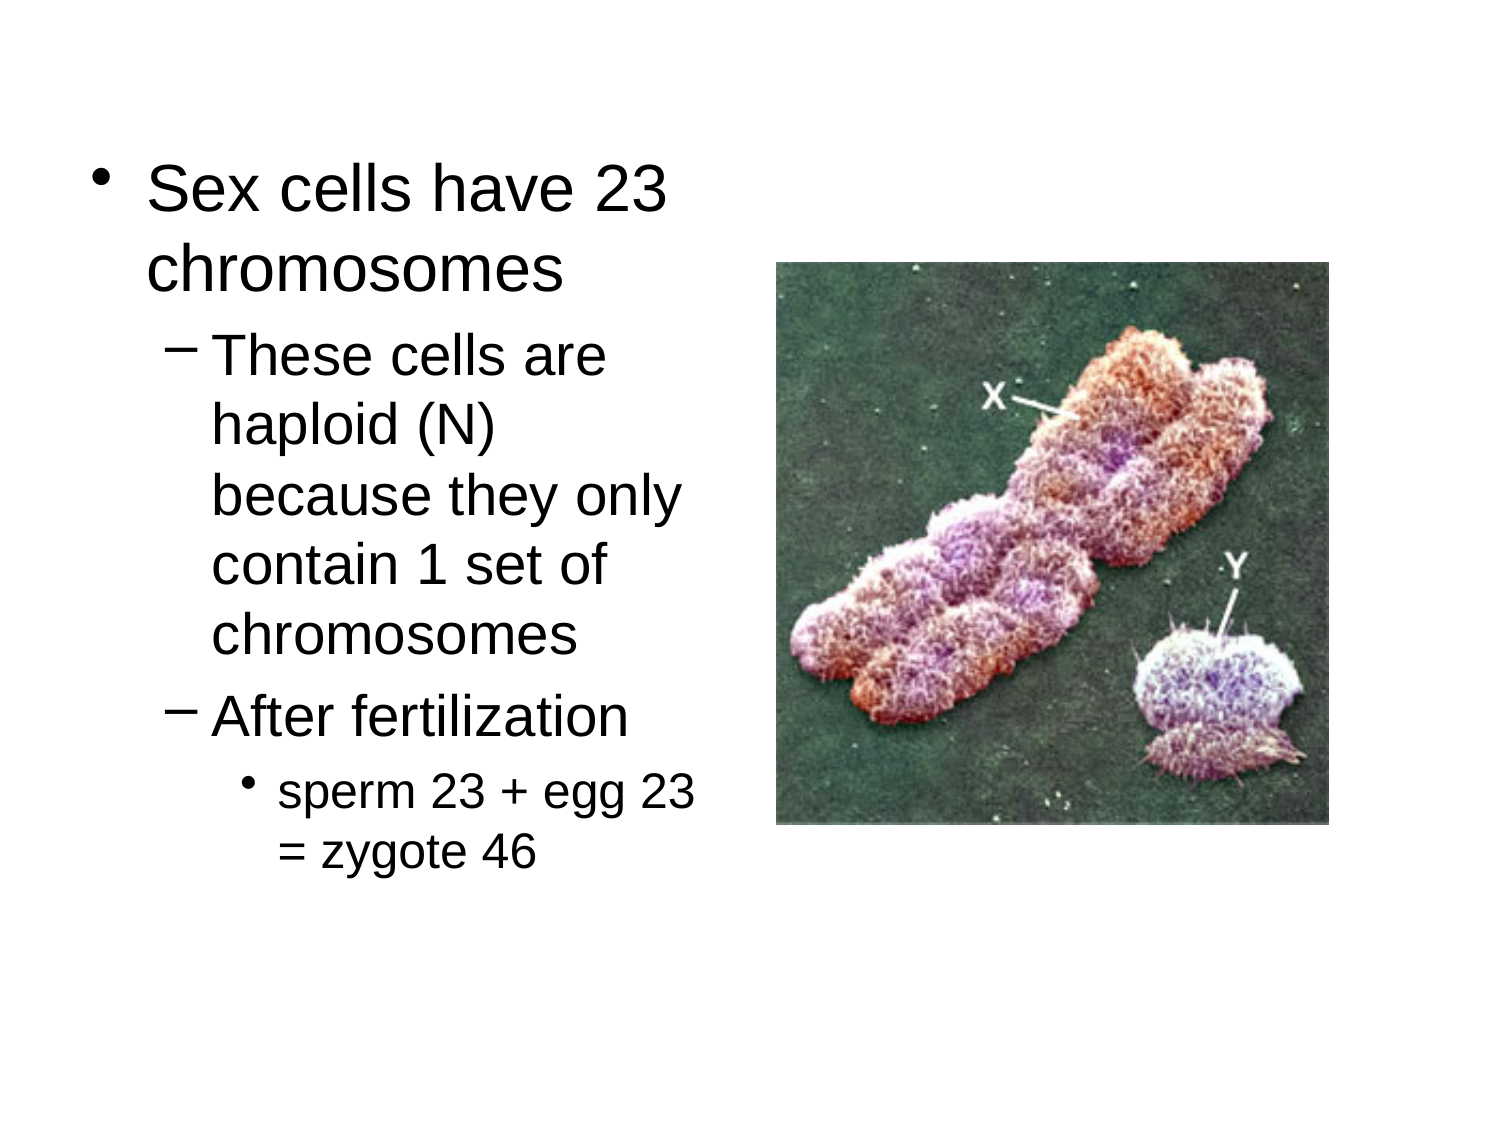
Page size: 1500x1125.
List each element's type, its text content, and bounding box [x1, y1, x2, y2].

picture [775, 262, 1329, 826]
list Sex cells have 23 chromosomes These cells are haploid (N) because they only contain 1 set of chromosomes After fertilization sperm 23 + egg 23 = zygote 46 [75, 137, 738, 1005]
